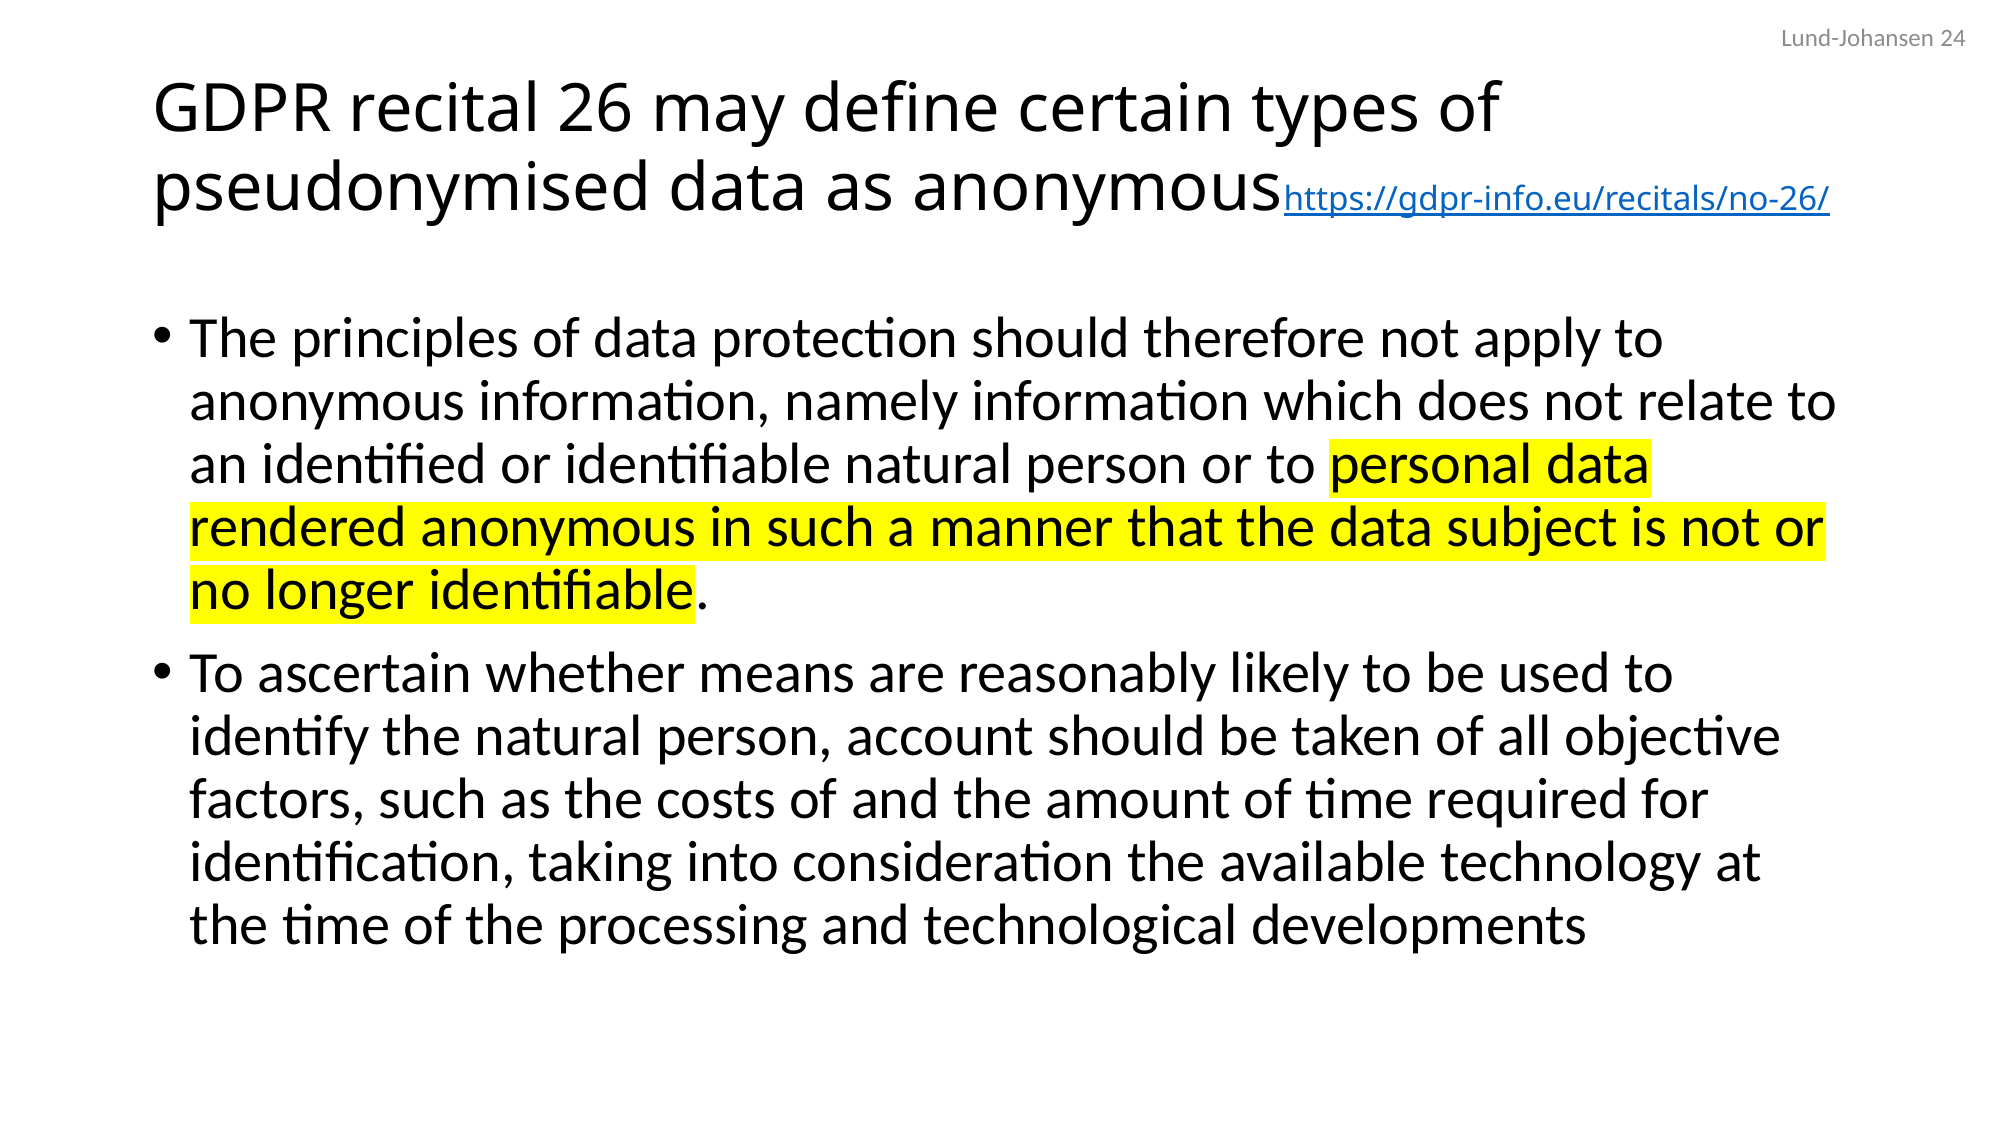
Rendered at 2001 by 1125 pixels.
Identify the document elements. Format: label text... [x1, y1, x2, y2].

title GDPR recital 26 may define certain types of pseudonymised data as anonymous https://gdpr-info.eu/recitals/no-26/ [137, 59, 1863, 241]
list The principles of data protection should therefore not apply to anonymous information, namely information which does not relate to an identified or identifiable natural person or to personal data rendered anonymous in such a manner that the data subject is not or no longer identifiable. To ascertain whether means are reasonably likely to be used to identify the natural person, account should be taken of all objective factors, such as the costs of and the amount of time required for identification, taking into consideration the available technology at the time of the processing and technological developments [137, 299, 1863, 1014]
slide_number Lund-Johansen 24 [1740, 6, 1981, 67]
